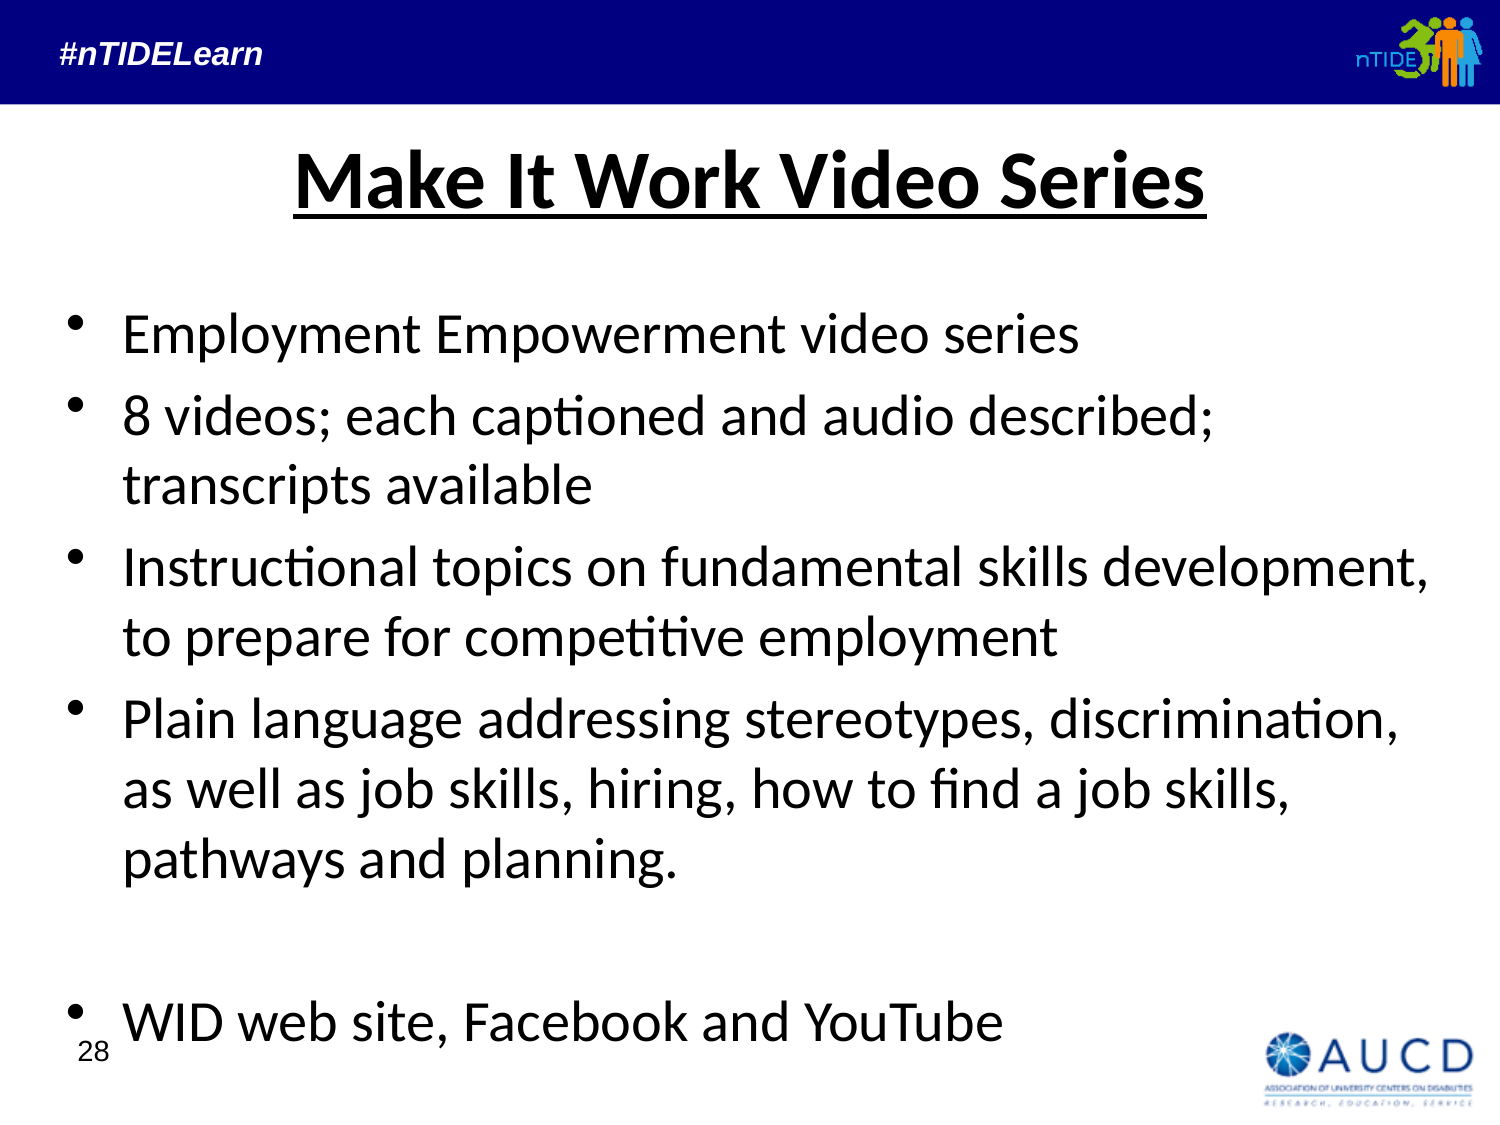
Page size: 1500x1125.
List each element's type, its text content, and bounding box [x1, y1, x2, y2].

slide_number 28 [24, 1024, 126, 1104]
picture [1260, 1029, 1478, 1112]
title Make It Work Video Series [75, 117, 1425, 223]
text_box [0, 0, 1500, 105]
picture [1336, 12, 1494, 93]
list Employment Empowerment video series 8 videos; each captioned and audio described; transcripts available Instructional topics on fundamental skills development, to prepare for competitive employment Plain language addressing stereotypes, discrimination, as well as job skills, hiring, how to find a job skills, pathways and planning. WID web site, Facebook and YouTube [50, 287, 1467, 1070]
text_box #nTIDELearn [43, 24, 407, 80]
